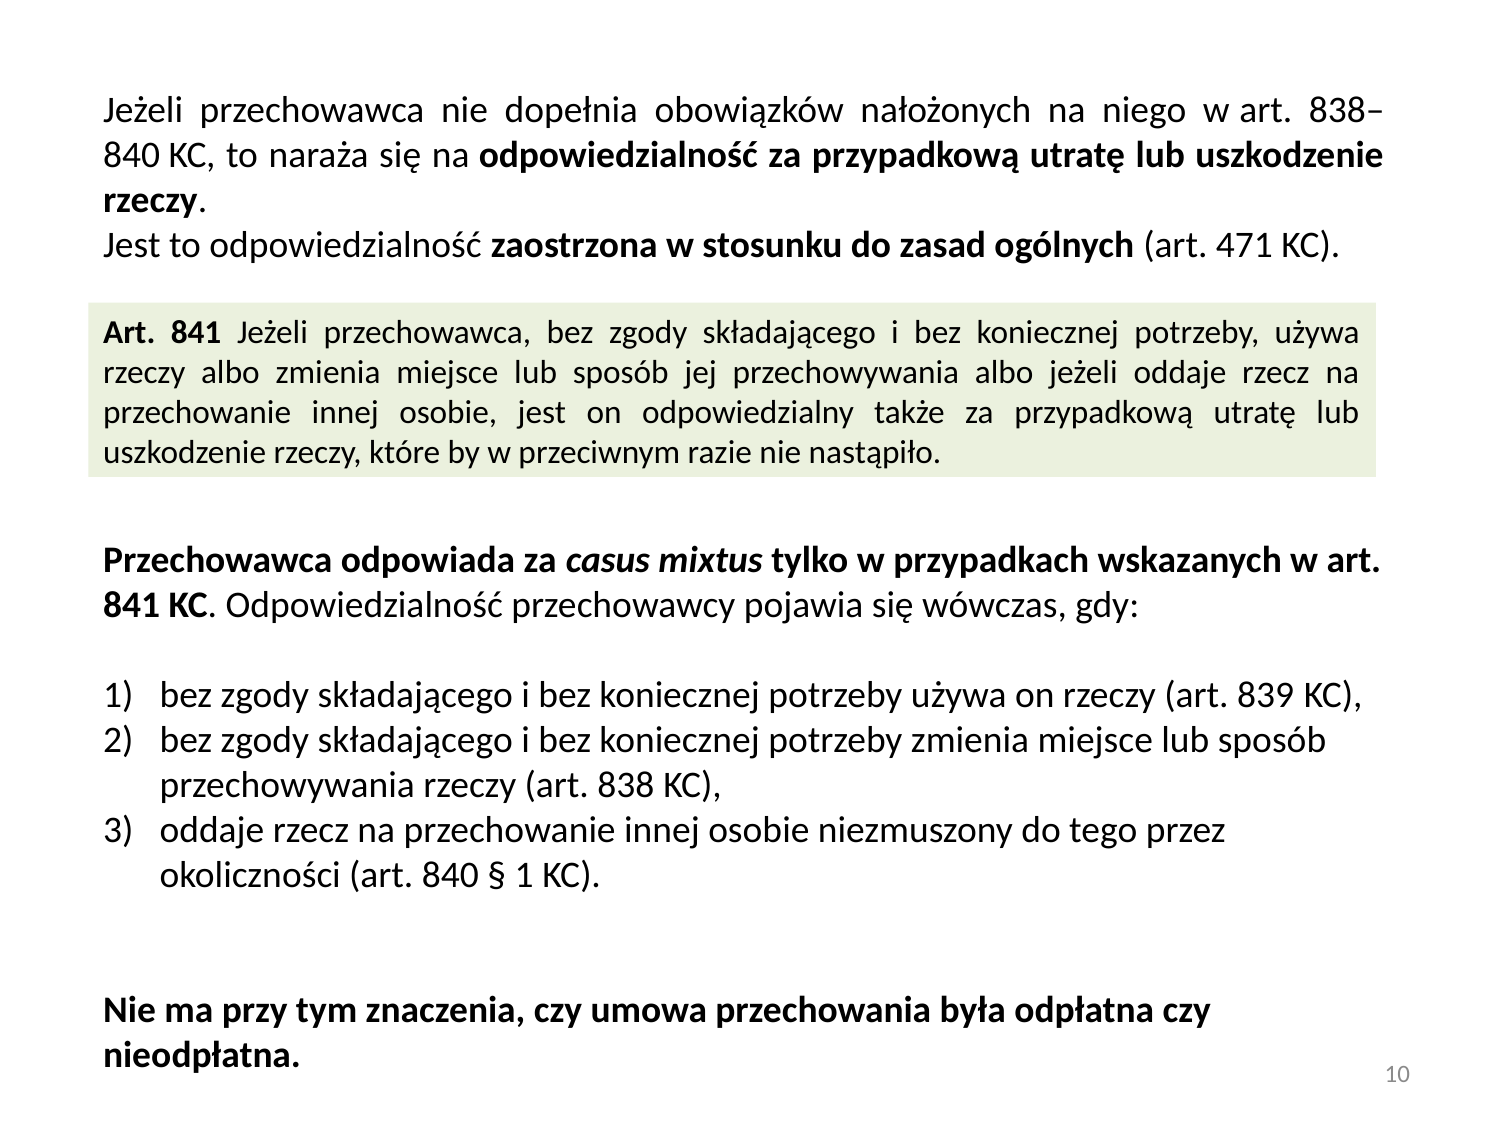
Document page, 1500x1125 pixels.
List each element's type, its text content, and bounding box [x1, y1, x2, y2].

slide_number 10 [1074, 1042, 1425, 1103]
text_box Jeżeli przechowawca nie dopełnia obowiązków nałożonych na niego w art. 838–840 KC, to naraża się na odpowiedzialność za przypadkową utratę lub uszkodzenie rzeczy. Jest to odpowiedzialność zaostrzona w stosunku do zasad ogólnych (art. 471 KC). Przechowawca odpowiada za casus mixtus tylko w przypadkach wskazanych w art. 841 KC. Odpowiedzialność przechowawcy pojawia się wówczas, gdy: bez zgody składającego i bez koniecznej potrzeby używa on rzeczy (art. 839 KC), bez zgody składającego i bez koniecznej potrzeby zmienia miejsce lub sposób przechowywania rzeczy (art. 838 KC), oddaje rzecz na przechowanie innej osobie niezmuszony do tego przez okoliczności (art. 840 § 1 KC). Nie ma przy tym znaczenia, czy umowa przechowania była odpłatna czy nieodpłatna. [88, 78, 1400, 1083]
